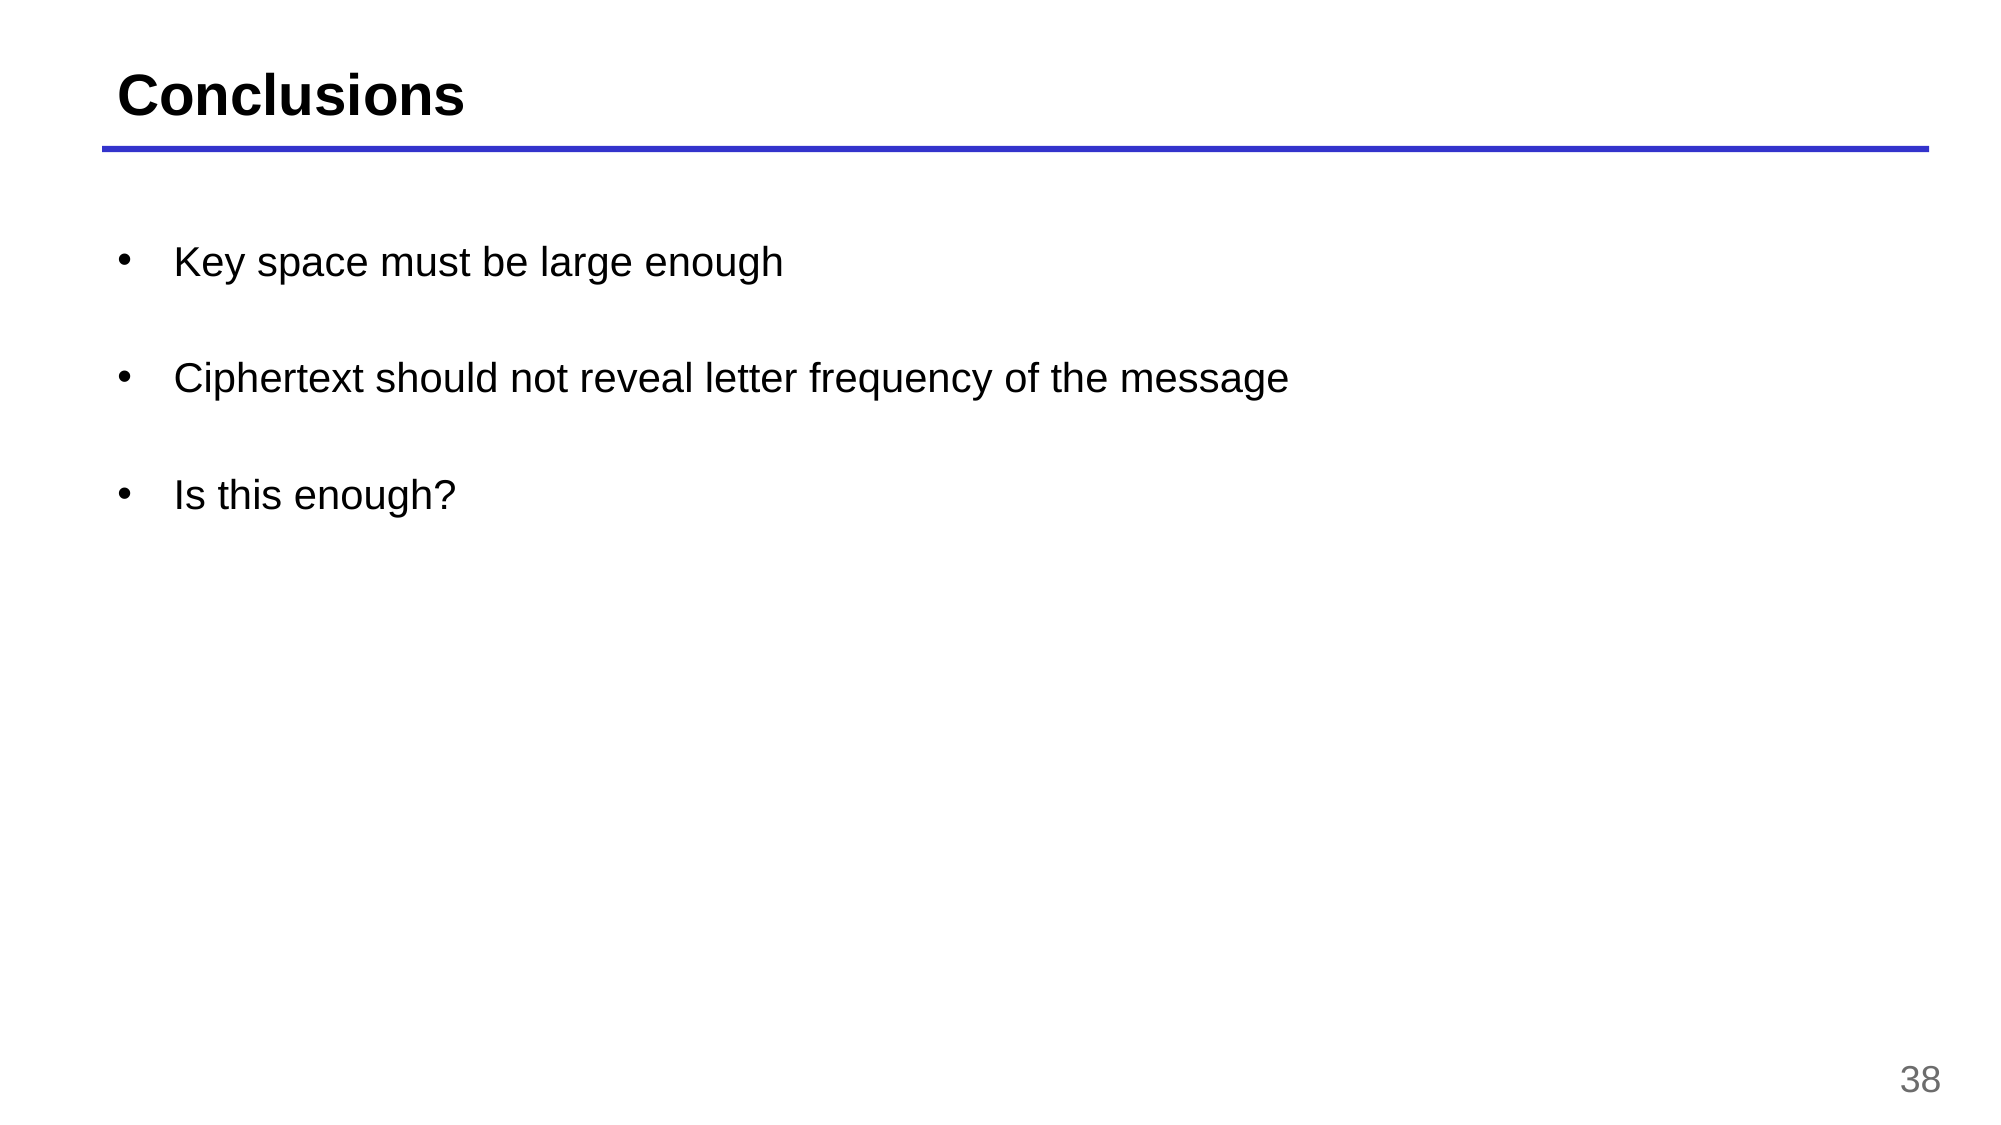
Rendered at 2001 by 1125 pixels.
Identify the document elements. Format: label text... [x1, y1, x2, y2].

list Key space must be large enough Ciphertext should not reveal letter frequency of the message Is this enough? [102, 168, 1930, 1000]
title Conclusions [102, 54, 1930, 130]
slide_number 38 [1539, 1047, 1957, 1101]
